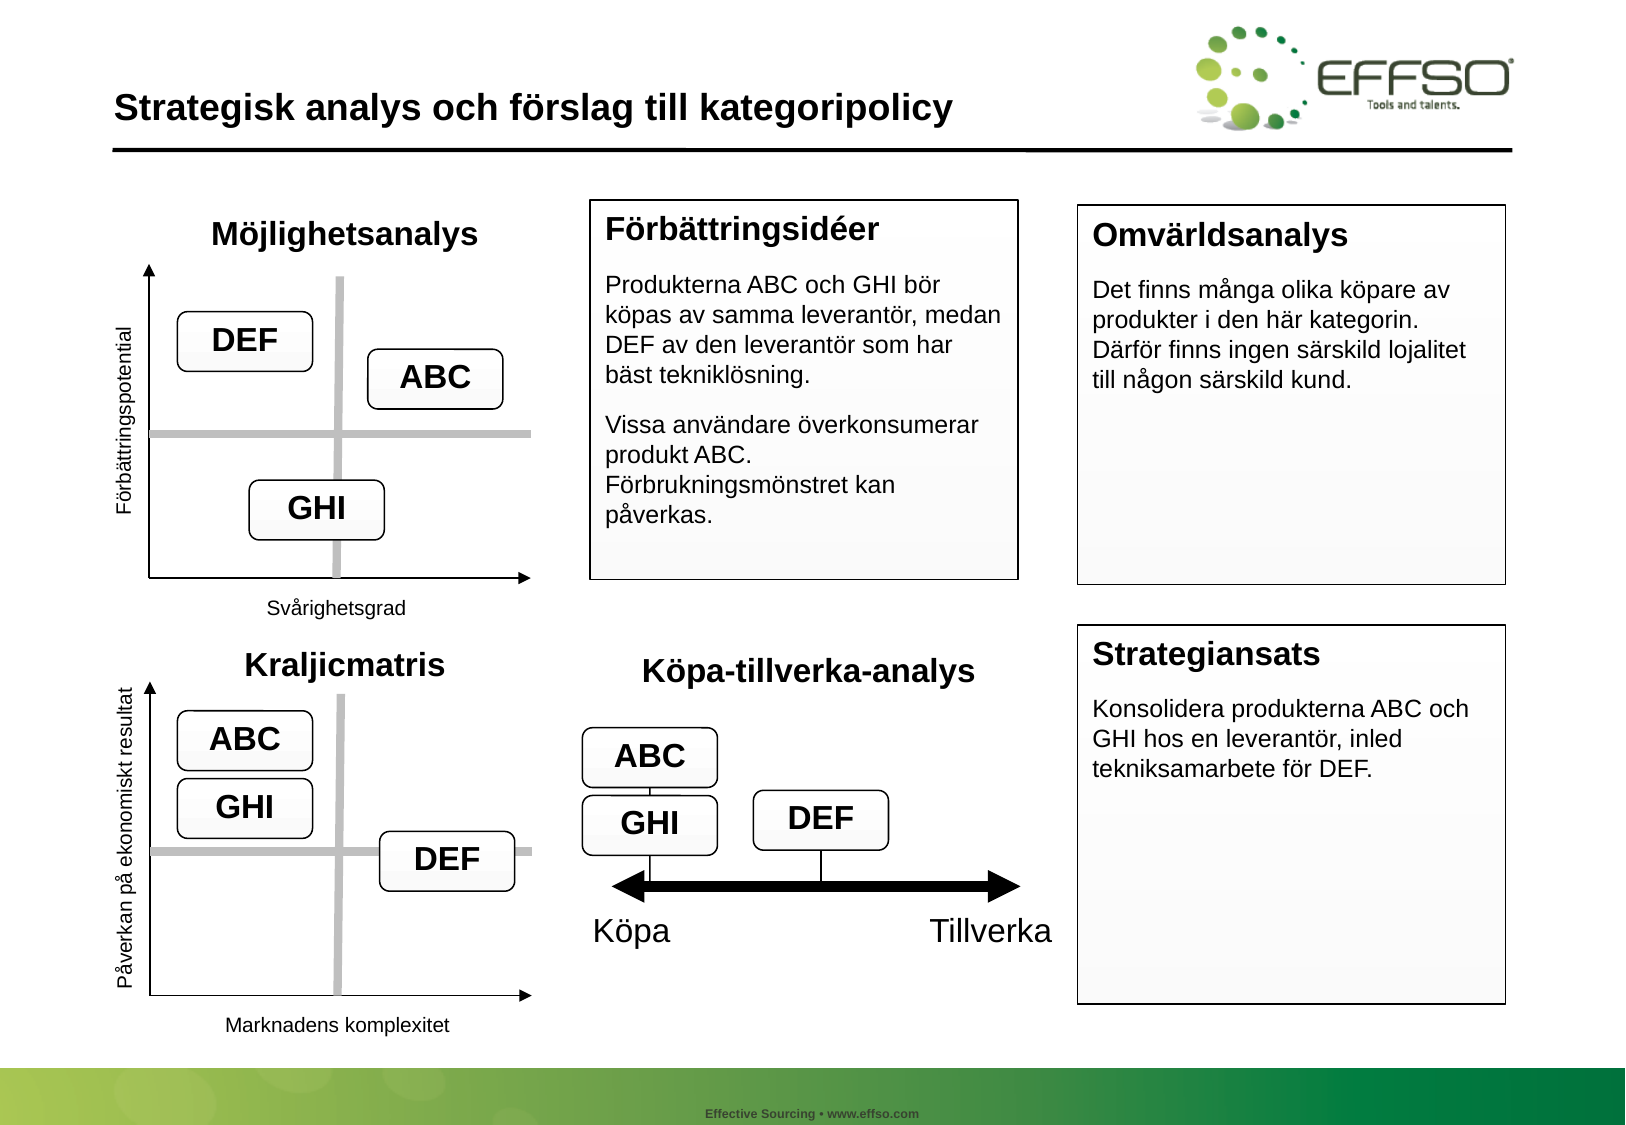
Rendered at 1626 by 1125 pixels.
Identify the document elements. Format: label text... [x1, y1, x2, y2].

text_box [148, 434, 531, 579]
text_box Marknadens komplexitet [210, 1004, 465, 1044]
text_box Möjlighetsanalys [196, 205, 494, 260]
text_box Förbättringspotential [102, 311, 143, 531]
text_box Svårighetsgrad [251, 586, 422, 627]
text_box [336, 276, 340, 433]
text_box Förbättringsidéer Produkterna ABC och GHI bör köpas av samma leverantör, medan DEF av den leverantör som har bäst tekniklösning. Vissa användare överkonsumerar produkt ABC. Förbrukningsmönstret kan påverkas. [589, 200, 1019, 580]
text_box GHI [582, 795, 649, 856]
text_box ABC [582, 727, 718, 788]
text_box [148, 263, 531, 433]
text_box Strategisk analys och förslag till kategoripolicy [102, 71, 1511, 149]
text_box Kraljicmatris [229, 635, 461, 681]
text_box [341, 852, 532, 996]
picture [1178, 13, 1531, 149]
text_box DEF [753, 790, 889, 851]
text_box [149, 852, 337, 996]
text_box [149, 681, 532, 851]
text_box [336, 434, 340, 578]
text_box Påverkan på ekonomiskt resultat [103, 673, 144, 1004]
text_box Strategiansats Konsolidera produkterna ABC och GHI hos en leverantör, inled tekniksamarbete för DEF. [1077, 624, 1506, 1005]
text_box Tillverka [914, 901, 1068, 957]
text_box GHI [650, 795, 718, 856]
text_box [337, 852, 341, 996]
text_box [337, 693, 341, 851]
picture [0, 1068, 1625, 1125]
text_box Köpa-tillverka-analys [626, 641, 991, 697]
text_box Omvärldsanalys Det finns många olika köpare av produkter i den här kategorin. Därför finns ingen särskild lojalitet till någon särskild kund. [1077, 205, 1506, 585]
text_box Köpa [577, 901, 686, 957]
text_box [103, 162, 1513, 300]
